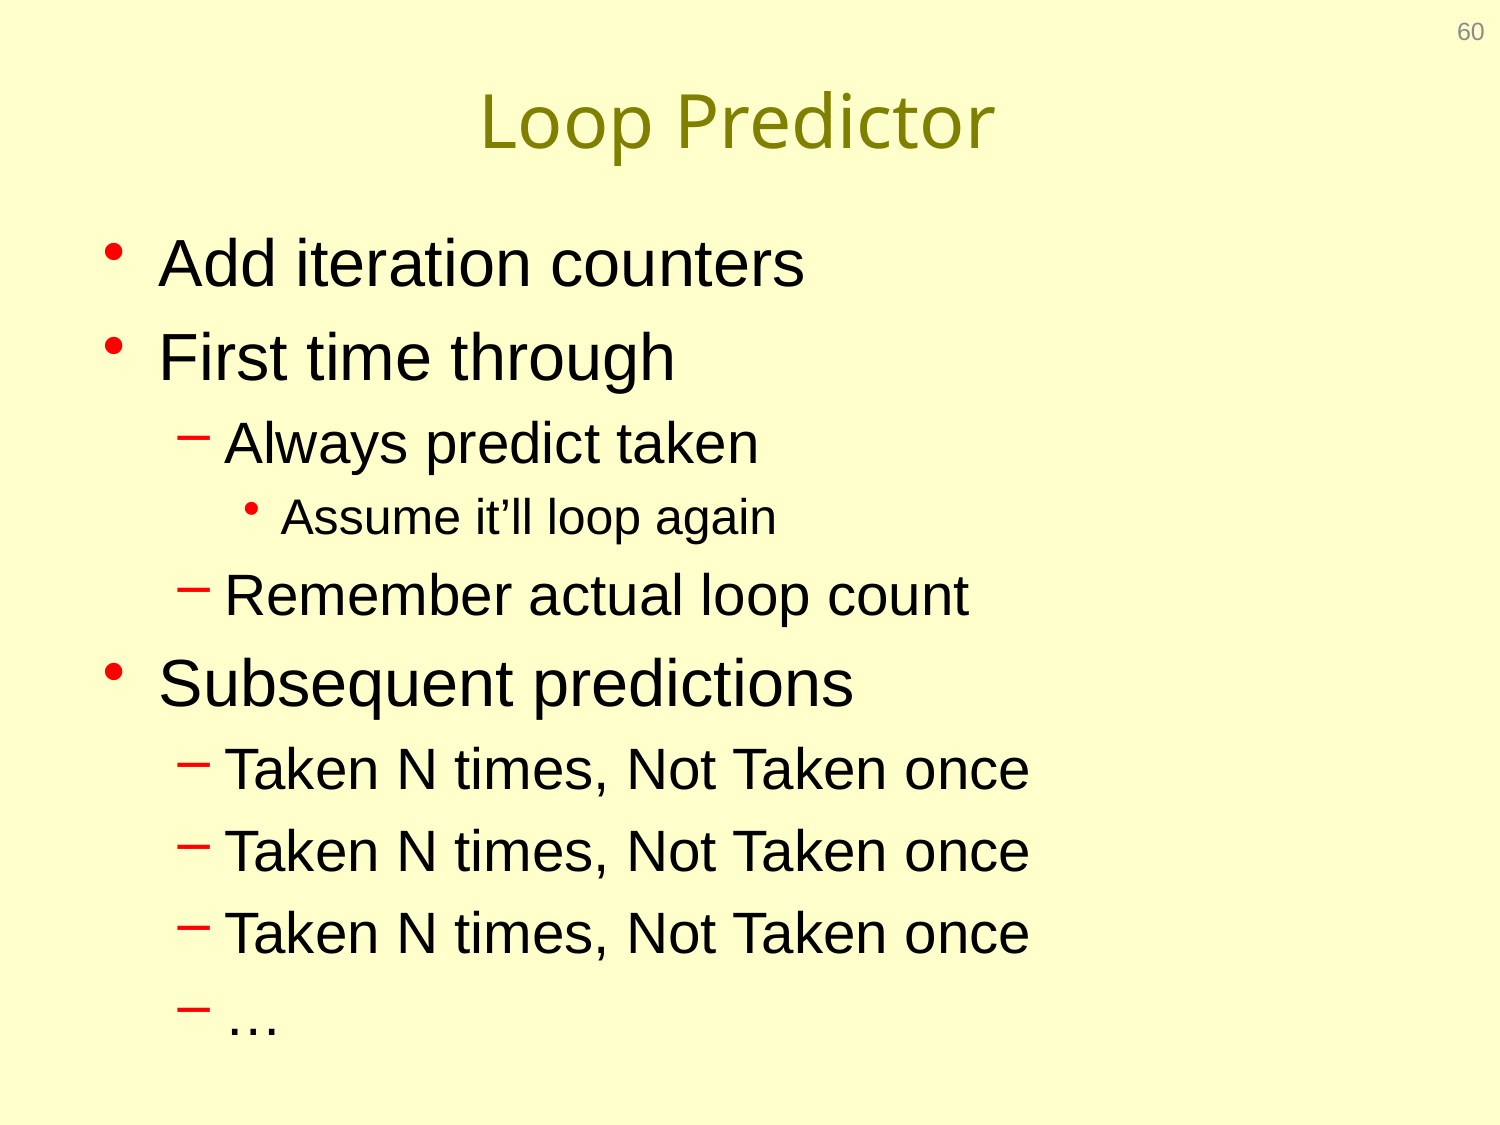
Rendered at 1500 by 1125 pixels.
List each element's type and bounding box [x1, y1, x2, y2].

list [87, 212, 1388, 1076]
title [87, 24, 1388, 212]
slide_number [1150, 0, 1500, 61]
